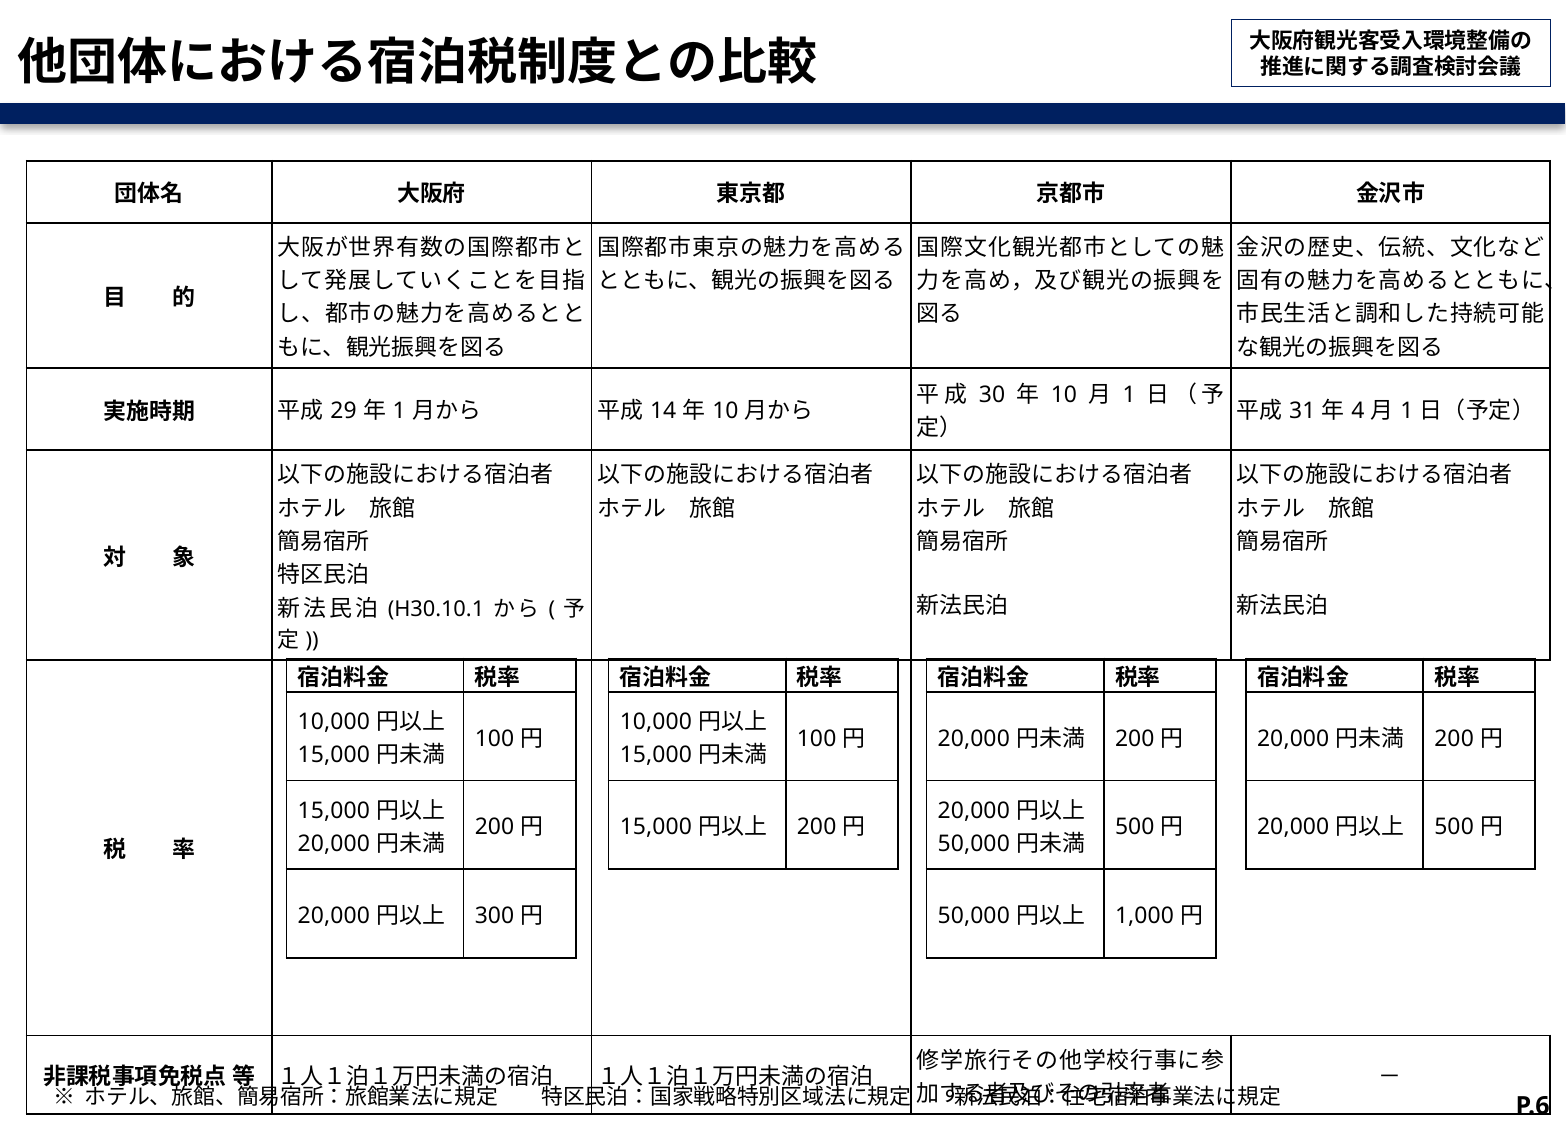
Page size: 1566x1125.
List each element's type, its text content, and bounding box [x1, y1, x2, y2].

table_cell 20,000円以上 [1247, 781, 1422, 868]
table_header 大阪府 [273, 162, 591, 222]
table_cell 500円 [1105, 781, 1215, 868]
table_header 税率 [464, 659, 575, 691]
table_cell 20,000円未満 [927, 693, 1103, 780]
table_cell － [1232, 1036, 1549, 1081]
table_cell 10,000円以上 15,000円未満 [609, 693, 785, 780]
table_cell 平成31年4月1日（予定） [1232, 369, 1549, 449]
table_cell 国際都市東京の魅力を高めるとともに、観光の振興を図る [592, 224, 910, 367]
table_header 税率 [787, 659, 897, 691]
table_header 東京都 [592, 162, 910, 222]
table_header 団体名 [27, 162, 271, 222]
table_cell 15,000円以上 [609, 781, 785, 868]
table_cell 500円 [1424, 781, 1534, 868]
table_header 宿泊料金 [927, 659, 1103, 691]
table_cell 平成14年10月から [592, 369, 910, 449]
table_cell 修学旅行その他学校行事に参加する者及びその引率者 [912, 1036, 1230, 1074]
table_cell [912, 661, 1231, 1035]
table_cell 15,000円以上 20,000円未満 [287, 781, 463, 868]
table_cell 200円 [1424, 693, 1534, 780]
table_cell １人１泊１万円未満の宿泊 [273, 1036, 591, 1074]
table_cell 非課税事項免税点 等 [27, 1036, 271, 1113]
table_cell 20,000円未満 [1247, 693, 1422, 780]
title 他団体における宿泊税制度との比較 [2, 19, 1566, 100]
table_cell 100円 [787, 693, 897, 780]
table_cell [592, 661, 910, 1035]
table_cell [1231, 661, 1550, 1035]
table_cell 200円 [1105, 693, 1215, 780]
table_header 金沢市 [1232, 162, 1549, 222]
table_header 宿泊料金 [287, 659, 463, 691]
table_header 宿泊料金 [609, 659, 785, 691]
table_cell 10,000円以上 15,000円未満 [287, 693, 463, 780]
text_box ※ ホテル、旅館、簡易宿所：旅館業法に規定 特区民泊：国家戦略特別区域法に規定 新法民泊：住宅宿泊事業法に規定 [38, 1074, 1471, 1116]
table_cell 目 的 [27, 224, 271, 367]
table_cell 200円 [464, 781, 575, 868]
table_cell 20,000円以上 [287, 870, 463, 957]
table_cell 以下の施設における宿泊者 ホテル 旅館 簡易宿所 新法民泊 [912, 451, 1230, 659]
table_header 税率 [1105, 659, 1215, 691]
table_cell 税 率 [27, 661, 271, 1035]
table_cell 以下の施設における宿泊者 ホテル 旅館 簡易宿所 新法民泊 [1232, 451, 1549, 659]
table_cell 300円 [464, 870, 575, 957]
table_header 税率 [1424, 659, 1534, 691]
table_cell 大阪が世界有数の国際都市として発展していくことを目指し、都市の魅力を高めるとともに、観光振興を図る [273, 224, 591, 367]
table_cell 200円 [787, 781, 897, 868]
table_cell 20,000円以上 50,000円未満 [927, 781, 1103, 868]
table_cell 対 象 [27, 451, 271, 659]
table_cell 実施時期 [27, 369, 271, 449]
table_cell 平成30年10月1日（予定） [912, 369, 1230, 449]
table_cell 以下の施設における宿泊者 ホテル 旅館 [592, 451, 910, 659]
text_box P.6 [1446, 1081, 1565, 1125]
table_cell 平成29年1月から [273, 369, 591, 449]
table_header 宿泊料金 [1247, 659, 1422, 691]
table_cell 100円 [464, 693, 575, 780]
table_cell 国際文化観光都市としての魅力を高め，及び観光の振興を図る [912, 224, 1230, 367]
table_cell 金沢の歴史、伝統、文化など固有の魅力を高めるとともに、市民生活と調和した持続可能な観光の振興を図る [1232, 224, 1549, 367]
table_cell 以下の施設における宿泊者 ホテル 旅館 簡易宿所 特区民泊 新法民泊(H30.10.1から(予定)) [273, 451, 591, 659]
table_cell 50,000円以上 [927, 870, 1103, 957]
table_cell [273, 661, 591, 1035]
table_cell １人１泊１万円未満の宿泊 [592, 1036, 910, 1074]
table_header 京都市 [912, 162, 1230, 222]
table_cell 1,000円 [1105, 870, 1215, 957]
